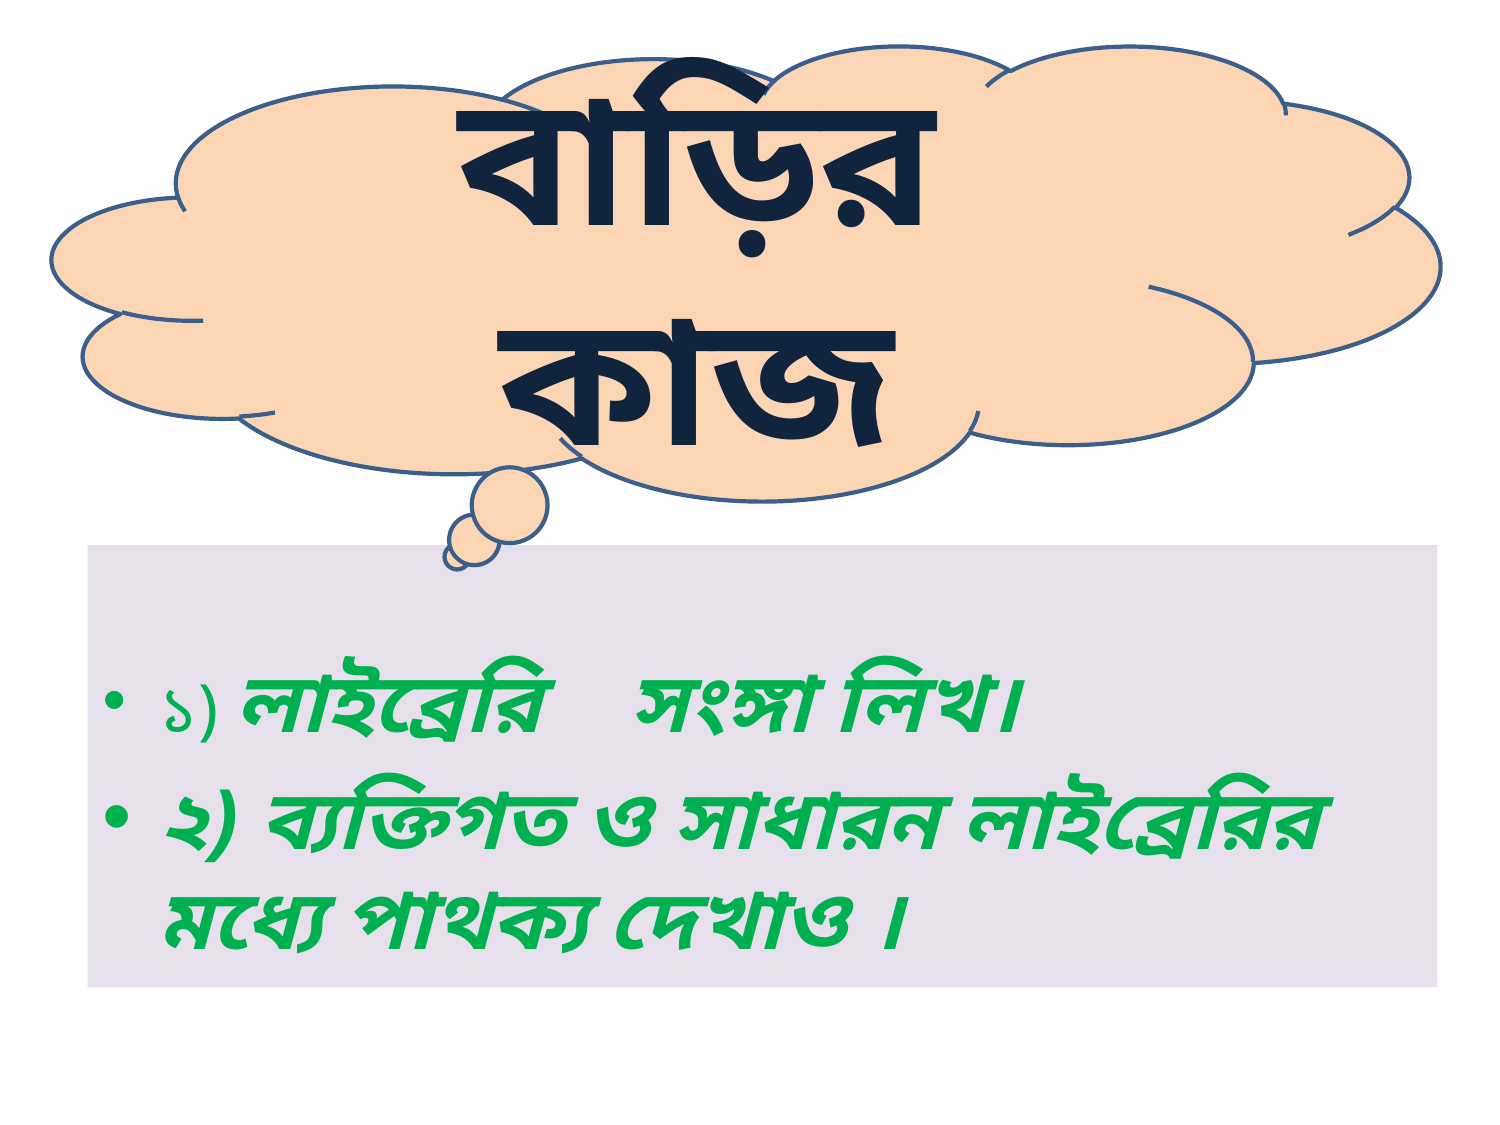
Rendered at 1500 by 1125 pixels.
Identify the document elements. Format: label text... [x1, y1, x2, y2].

list ১) লাইব্রেরি সংঙ্গা লিখ। ২) ব্যক্তিগত ও সাধারন লাইব্রেরির মধ্যে পাথক্য দেখাও । [87, 545, 1438, 988]
text_box বাড়ির কাজ [49, 44, 1443, 572]
